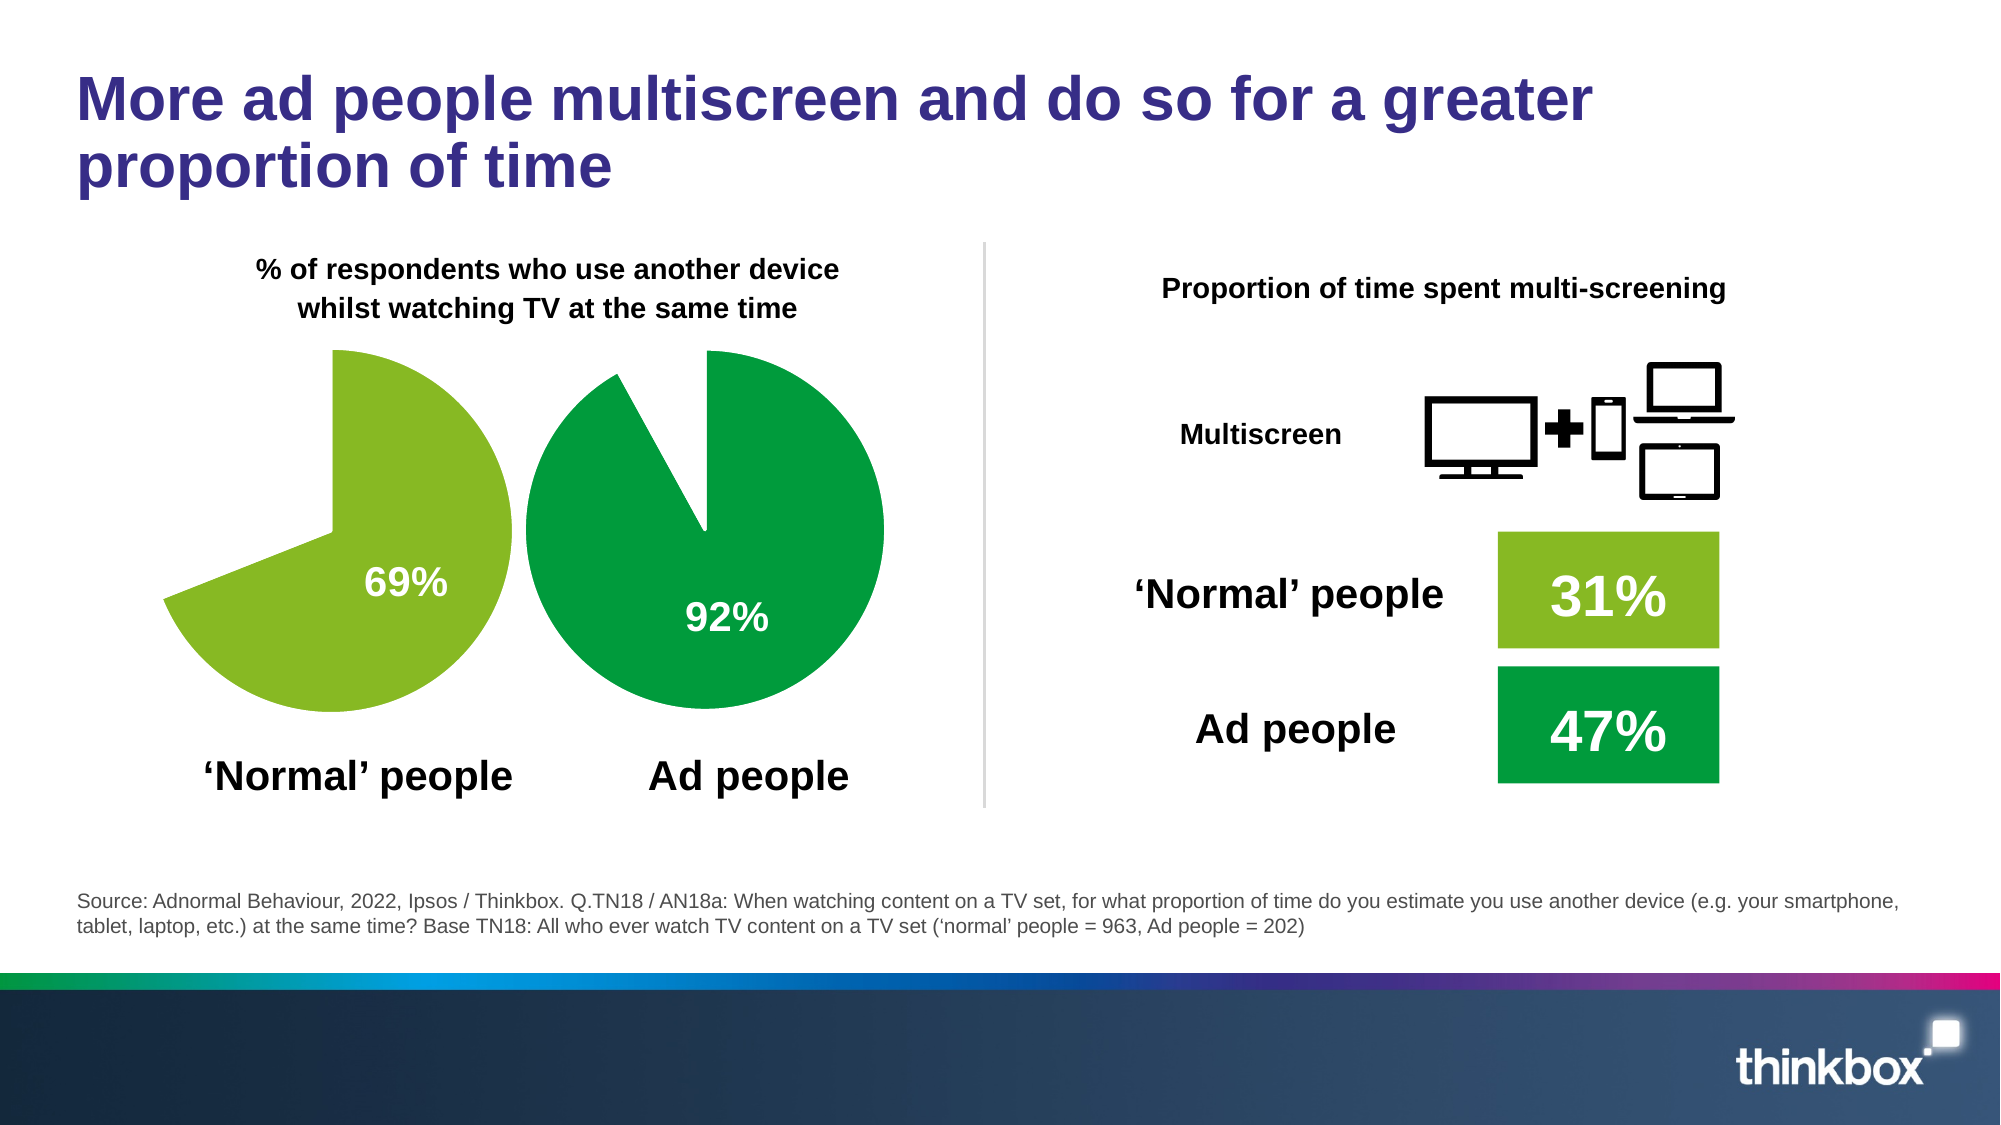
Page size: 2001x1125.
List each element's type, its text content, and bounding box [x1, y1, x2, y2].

text_box Ad people [546, 738, 951, 804]
text_box ‘Normal’ people [1086, 556, 1492, 623]
text_box ‘Normal’ people [156, 738, 546, 804]
picture [0, 973, 2000, 1125]
picture [1574, 340, 1737, 520]
chart [73, 340, 963, 722]
text_box 47% [1497, 666, 1720, 784]
text_box Ad people [1093, 691, 1498, 758]
list Source: Adnormal Behaviour, 2022, Ipsos / Thinkbox. Q.TN18 / AN18a: When watching content on a TV set, for what proportion of time do you estimate you use another device (e.g. your smartphone, tablet, laptop, etc.) at the same time? Base TN18: All who ever watch TV content on a TV set (‘normal’ people = 963, Ad people = 202) [61, 880, 1922, 931]
title More ad people multiscreen and do so for a greater proportion of time [60, 59, 1922, 227]
text_box Multiscreen [1129, 406, 1393, 456]
picture [1422, 379, 1540, 496]
text_box [1544, 408, 1574, 449]
text_box Proportion of time spent multi-screening [1136, 244, 1753, 326]
text_box 31% [1497, 531, 1720, 649]
text_box % of respondents who use another device whilst watching TV at the same time [240, 244, 856, 326]
